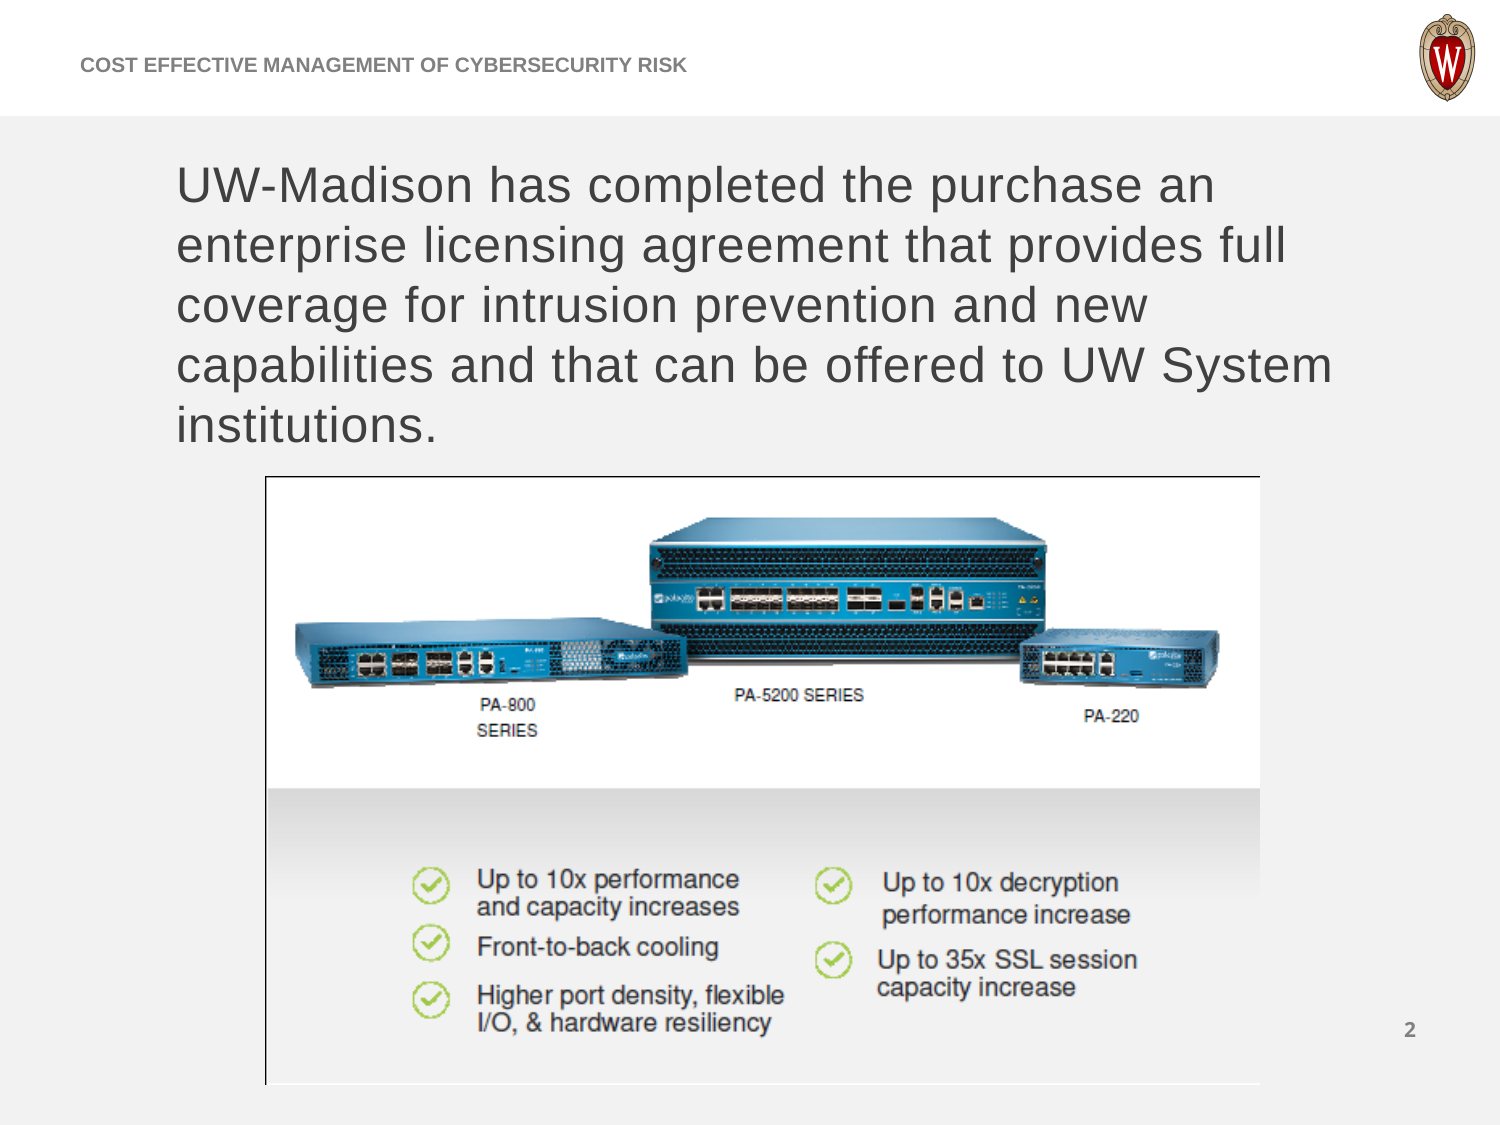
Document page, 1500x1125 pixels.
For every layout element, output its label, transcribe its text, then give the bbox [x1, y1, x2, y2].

picture [1416, 14, 1477, 105]
list COST EFFECTIVE MANAGEMENT OF CYBERSECURITY RISK [65, 35, 846, 92]
picture [264, 475, 1260, 1085]
list UW-Madison has completed the purchase an enterprise licensing agreement that provides full coverage for intrusion prevention and new capabilities and that can be offered to UW System institutions. [161, 219, 1364, 387]
